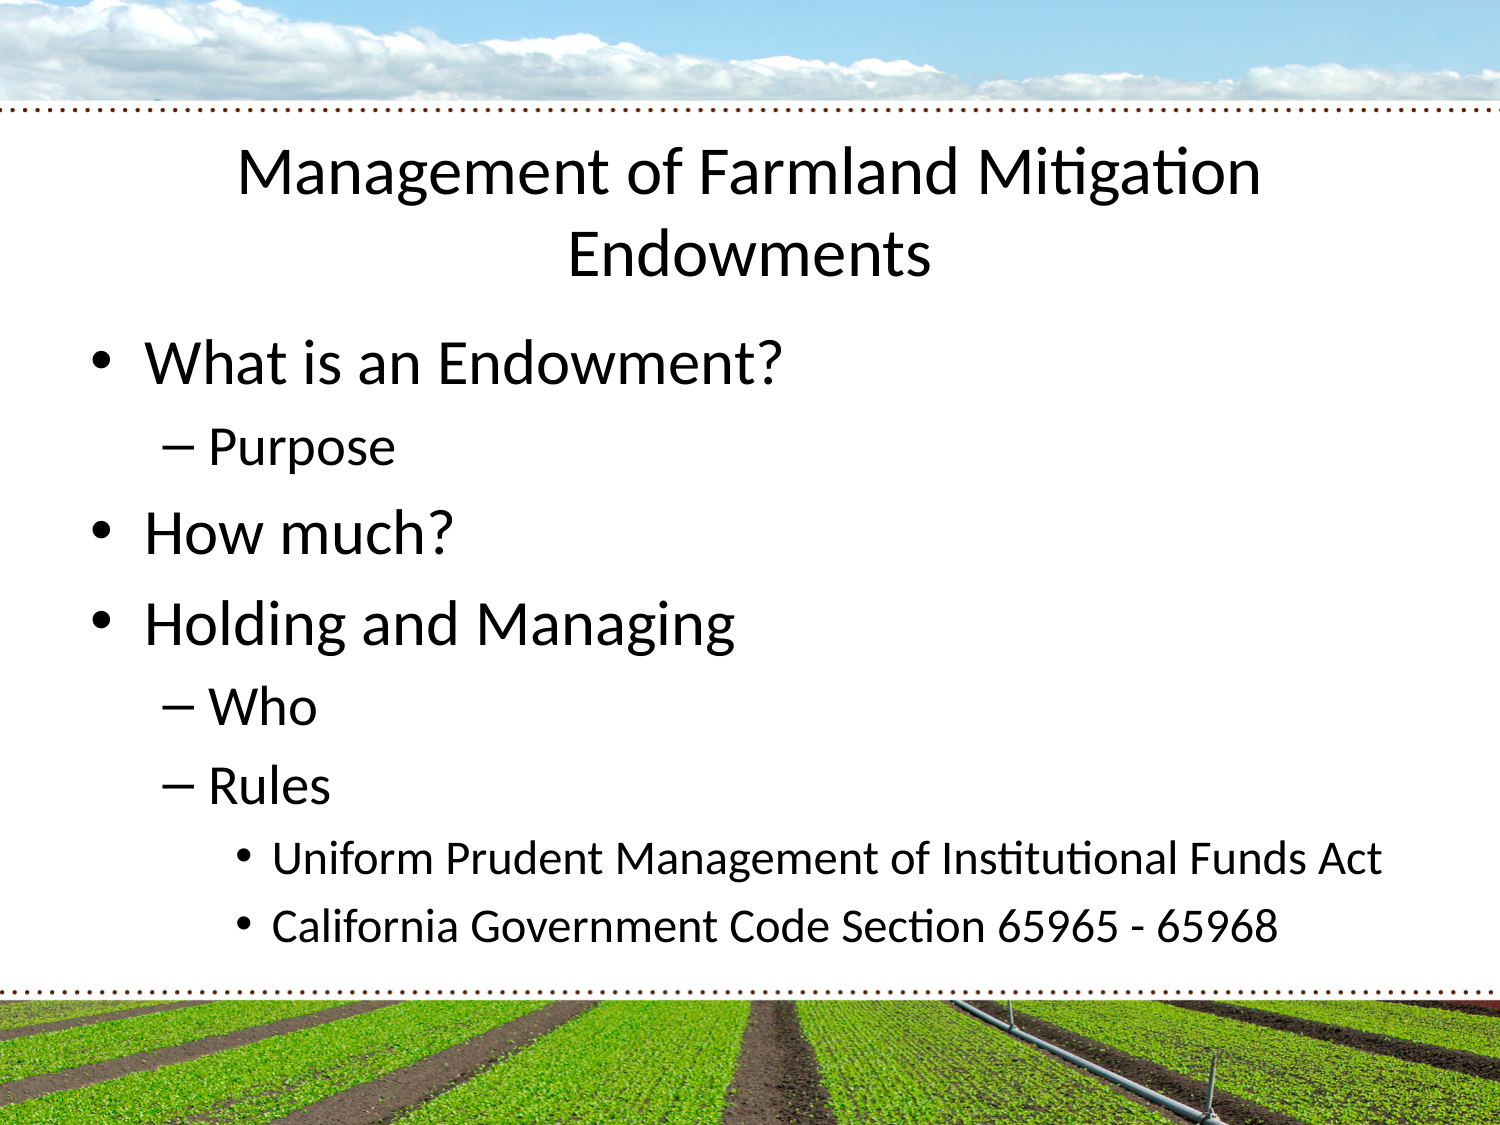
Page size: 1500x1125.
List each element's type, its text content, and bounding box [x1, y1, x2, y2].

title Management of Farmland Mitigation Endowments [75, 117, 1425, 299]
picture [0, 0, 1500, 1125]
list What is an Endowment? Purpose How much? Holding and Managing Who Rules Uniform Prudent Management of Institutional Funds Act California Government Code Section 65965 - 65968 [75, 312, 1425, 1005]
